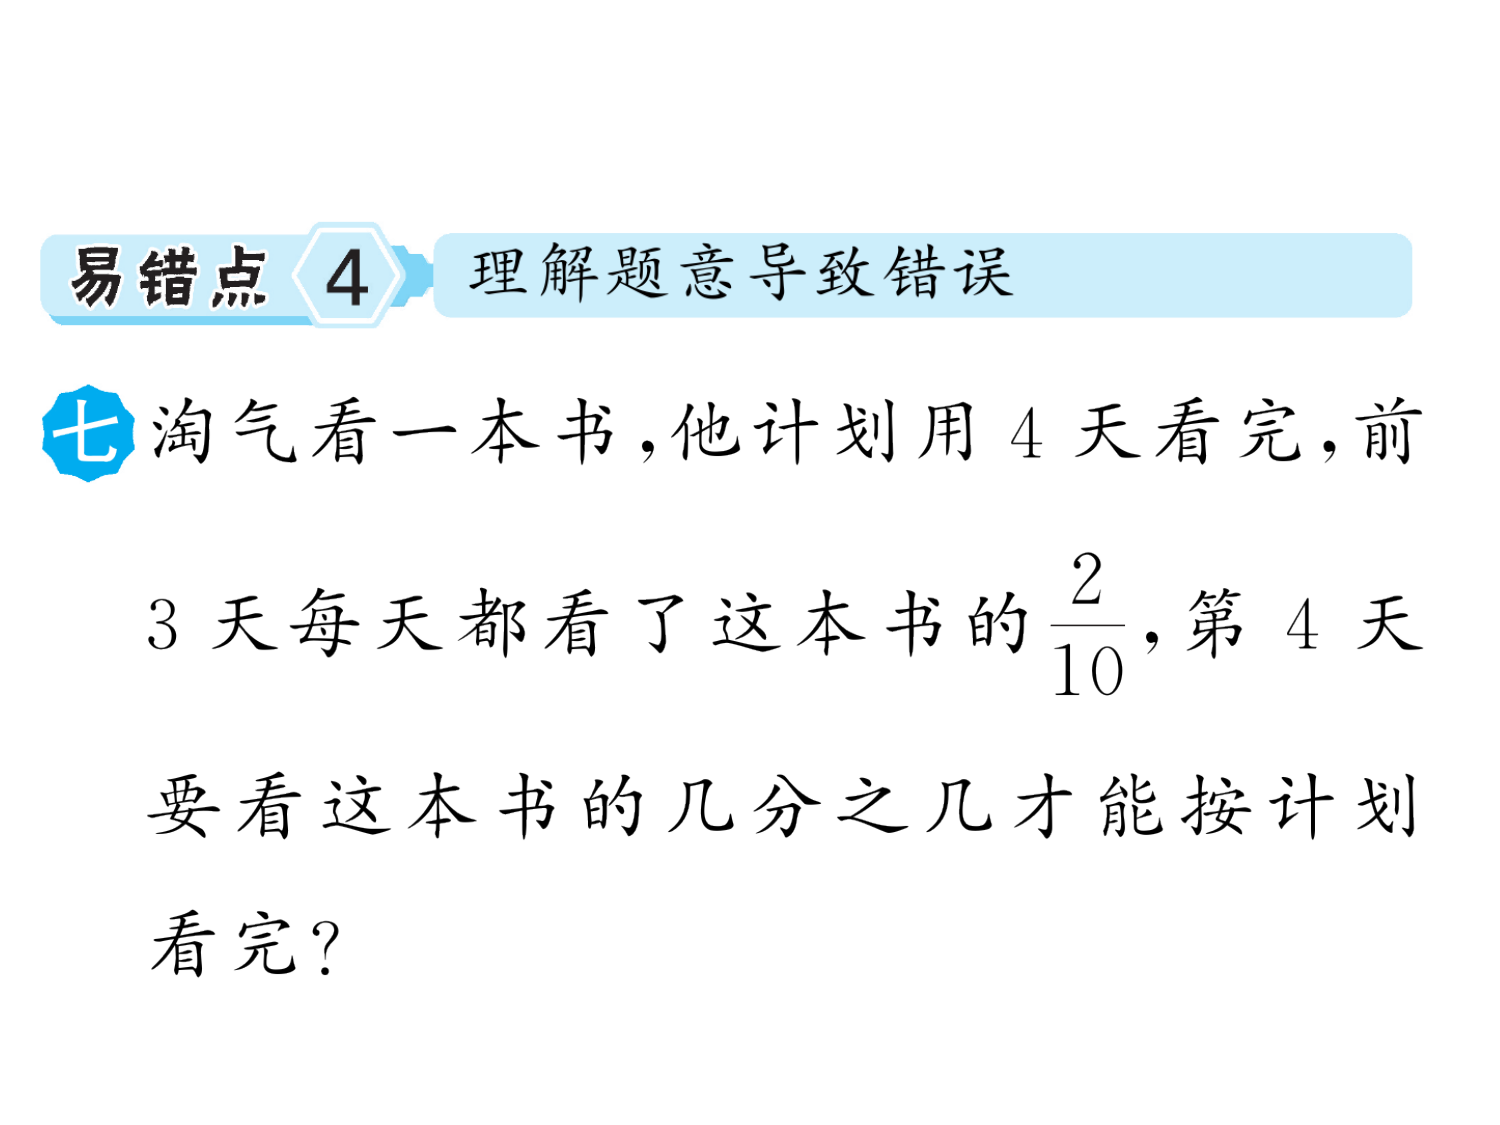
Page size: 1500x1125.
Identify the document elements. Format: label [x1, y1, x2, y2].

picture [35, 177, 1453, 995]
